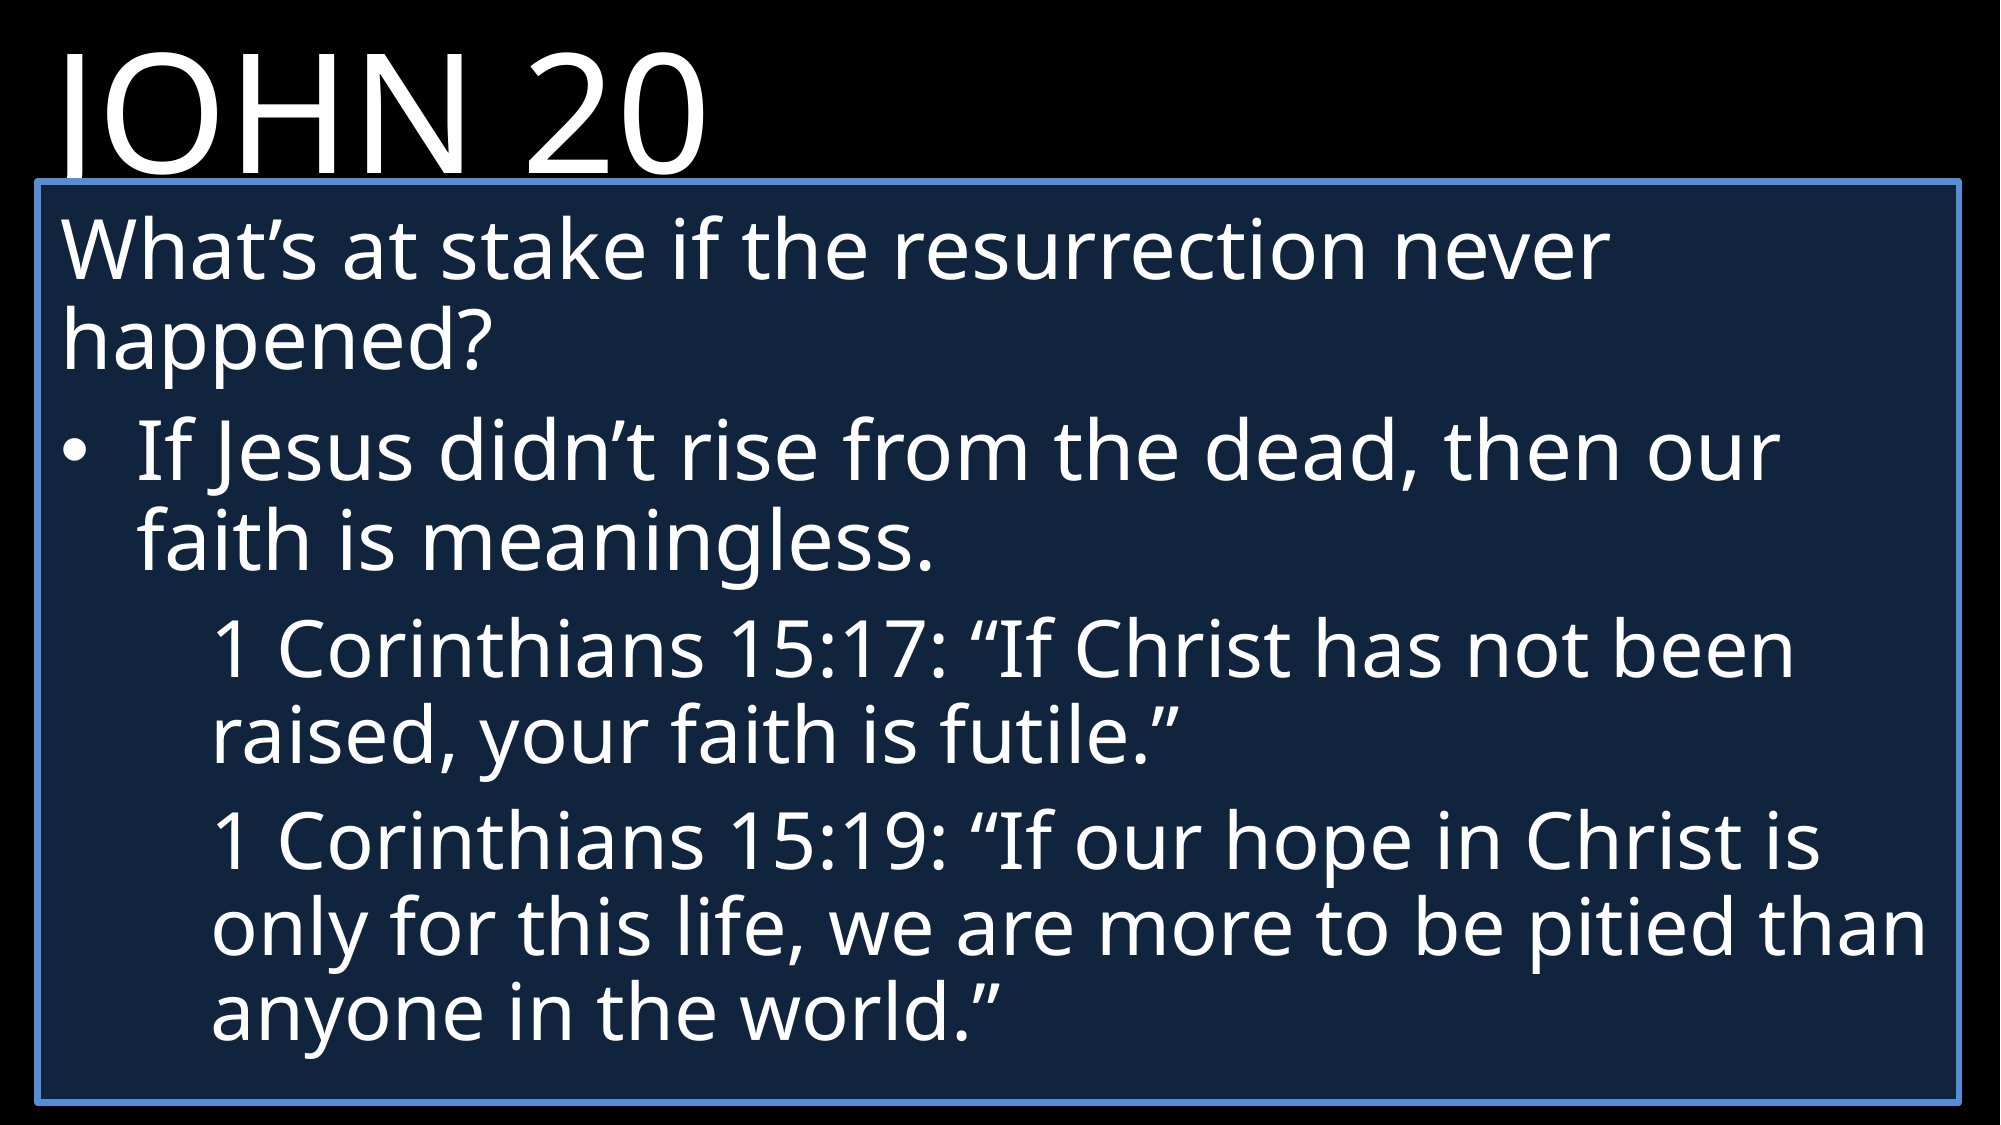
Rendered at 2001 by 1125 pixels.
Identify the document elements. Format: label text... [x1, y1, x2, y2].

text_box JOHN 20 [37, 0, 1838, 181]
text_box What’s at stake if the resurrection never happened? If Jesus didn’t rise from the dead, then our faith is meaningless. 1 Corinthians 15:17: “If Christ has not been raised, your faith is futile.” 1 Corinthians 15:19: “If our hope in Christ is only for this life, we are more to be pitied than anyone in the world.” [43, 200, 1949, 1066]
text_box [37, 181, 1959, 1103]
